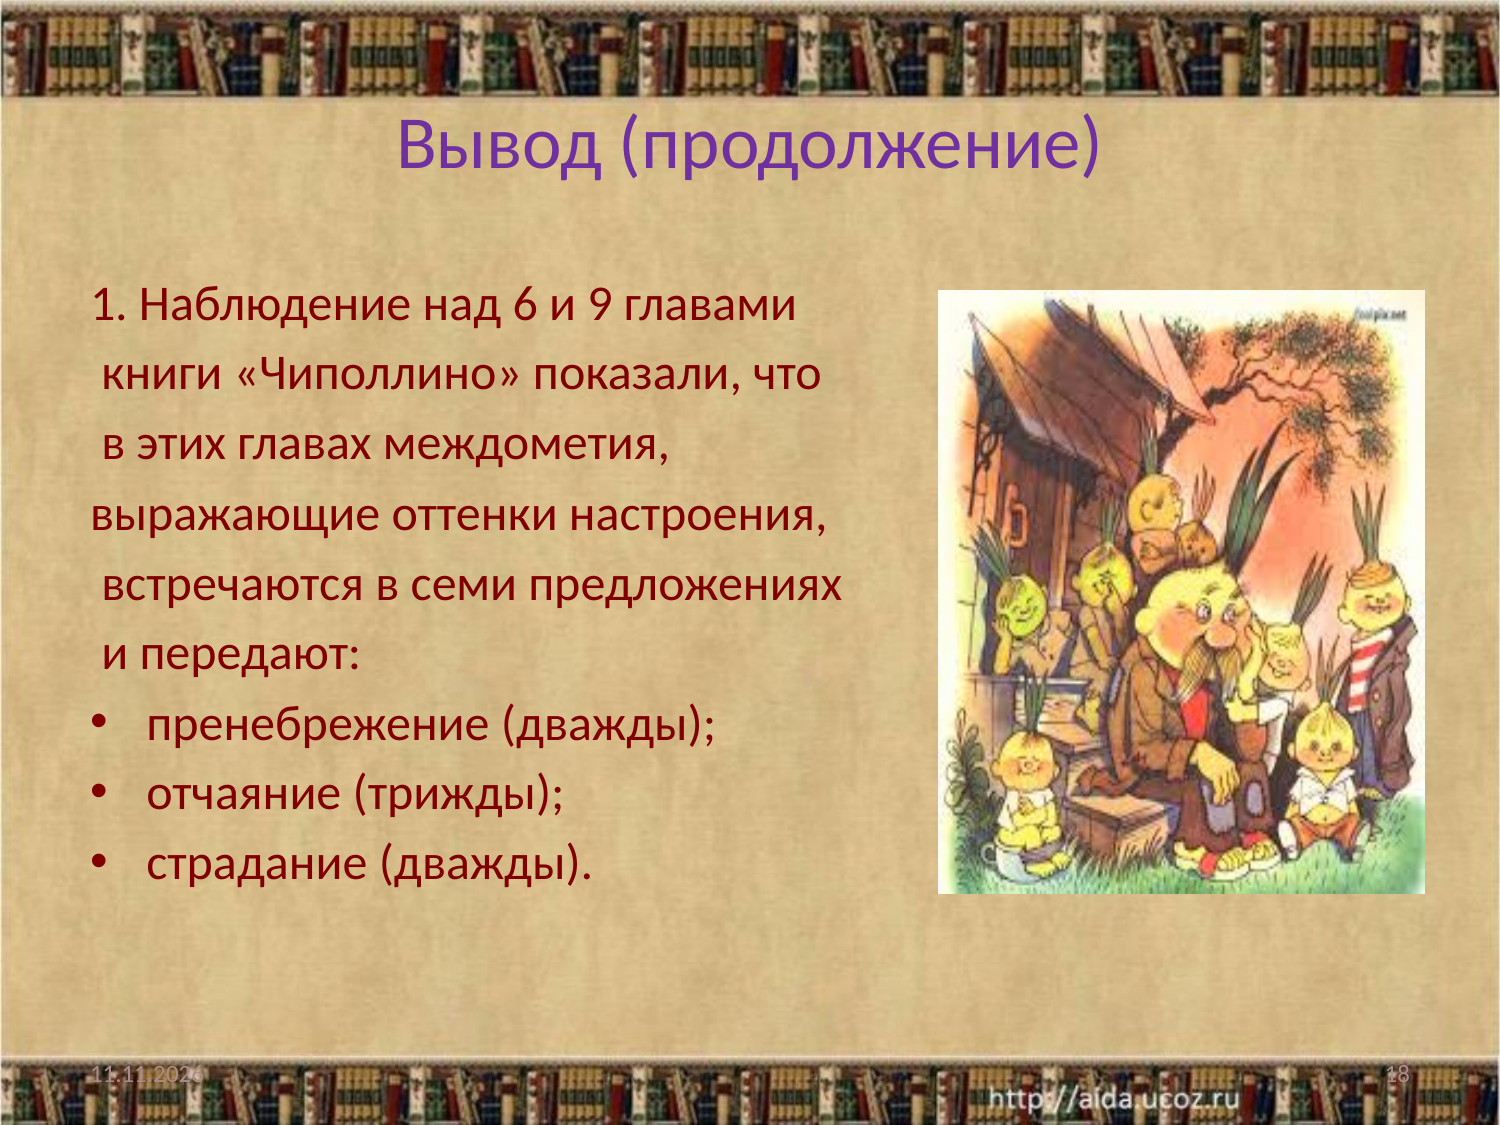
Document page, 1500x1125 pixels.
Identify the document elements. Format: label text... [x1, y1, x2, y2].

list 1. Наблюдение над 6 и 9 главами книги «Чиполлино» показали, что в этих главах междометия, выражающие оттенки настроения, встречаются в семи предложениях и передают: пренебрежение (дважды); отчаяние (трижды); страдание (дважды). [74, 262, 1426, 1006]
title Вывод (продолжение) [74, 44, 1426, 233]
picture [0, 0, 1500, 1125]
slide_number 18 [1074, 1042, 1425, 1103]
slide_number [75, 1042, 425, 1103]
